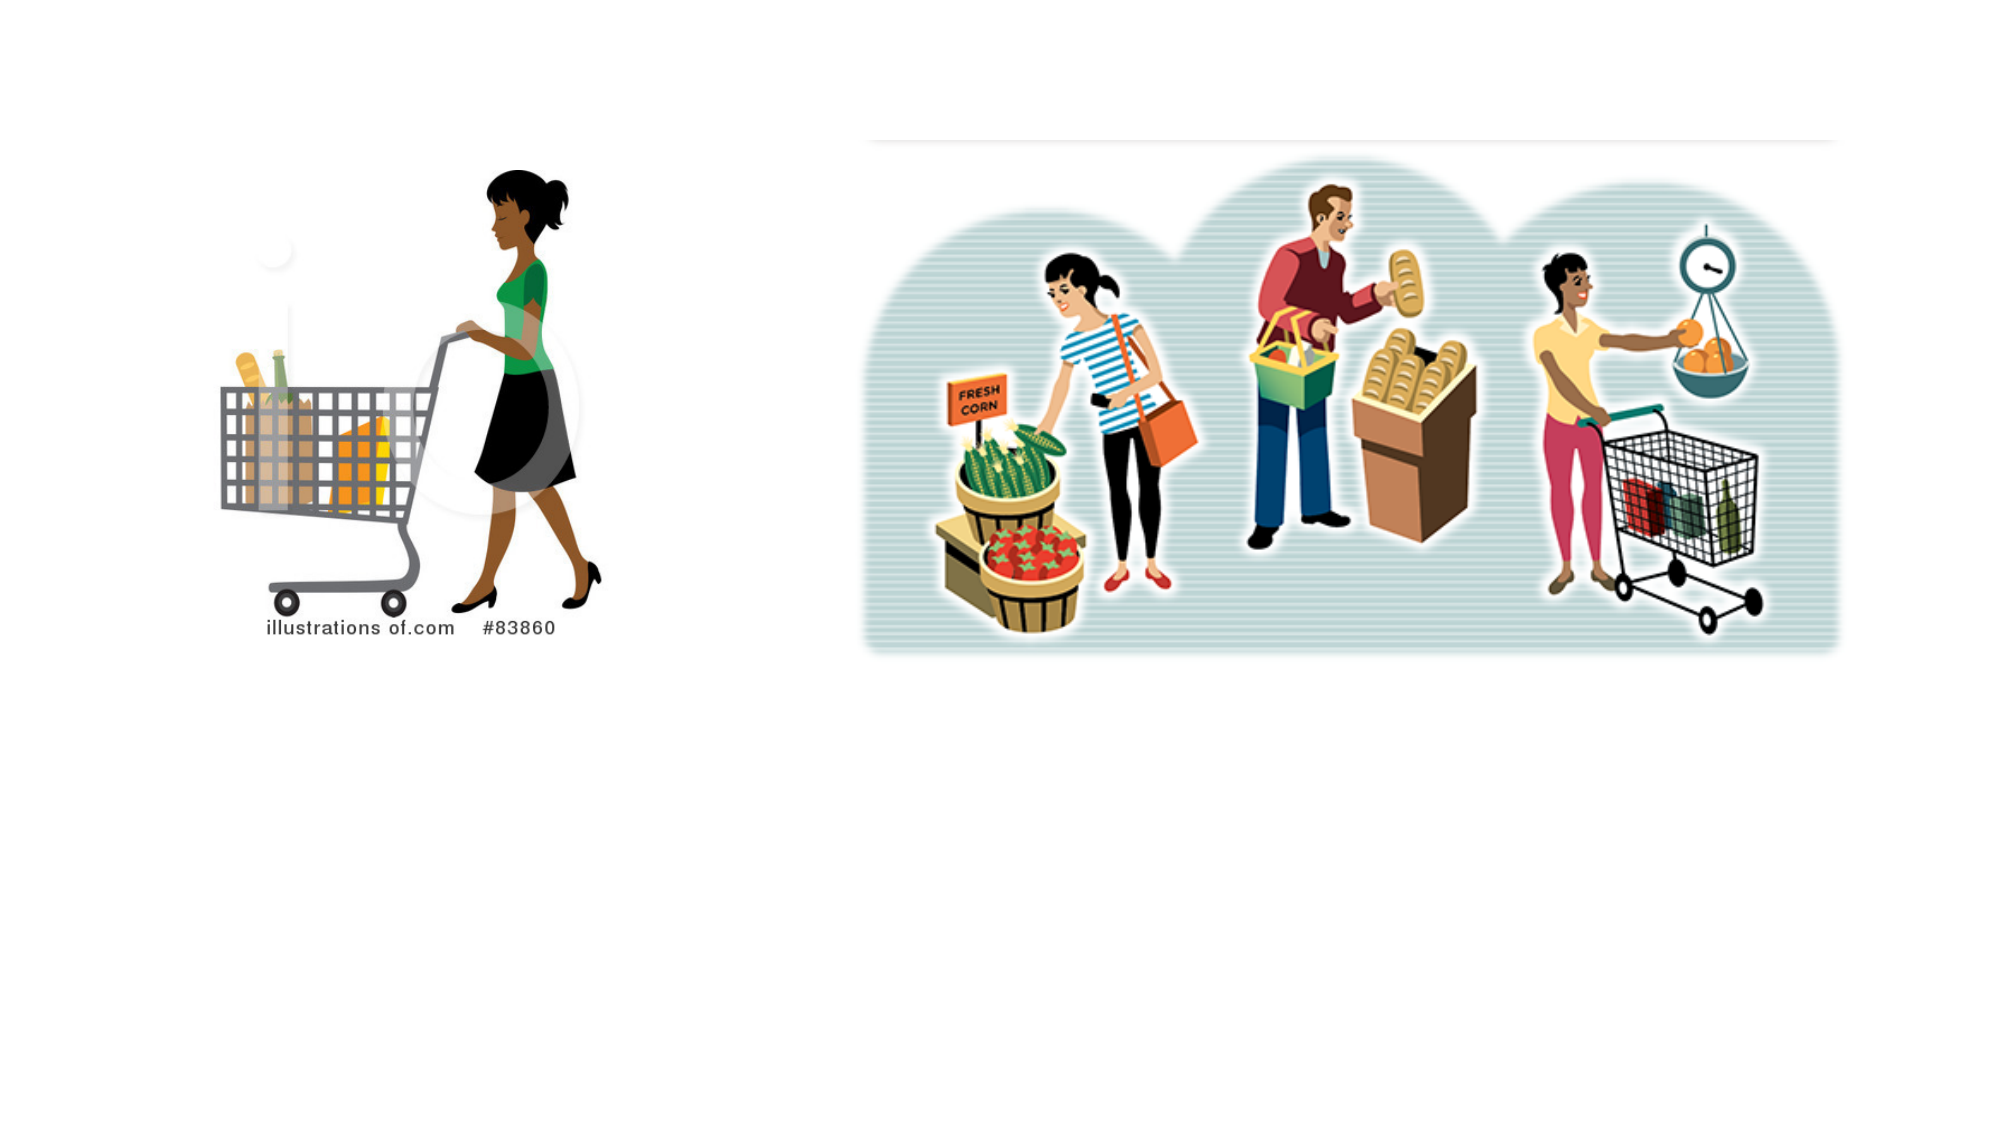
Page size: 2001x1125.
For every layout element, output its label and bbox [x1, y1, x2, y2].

picture [839, 140, 1868, 670]
picture [187, 170, 635, 640]
